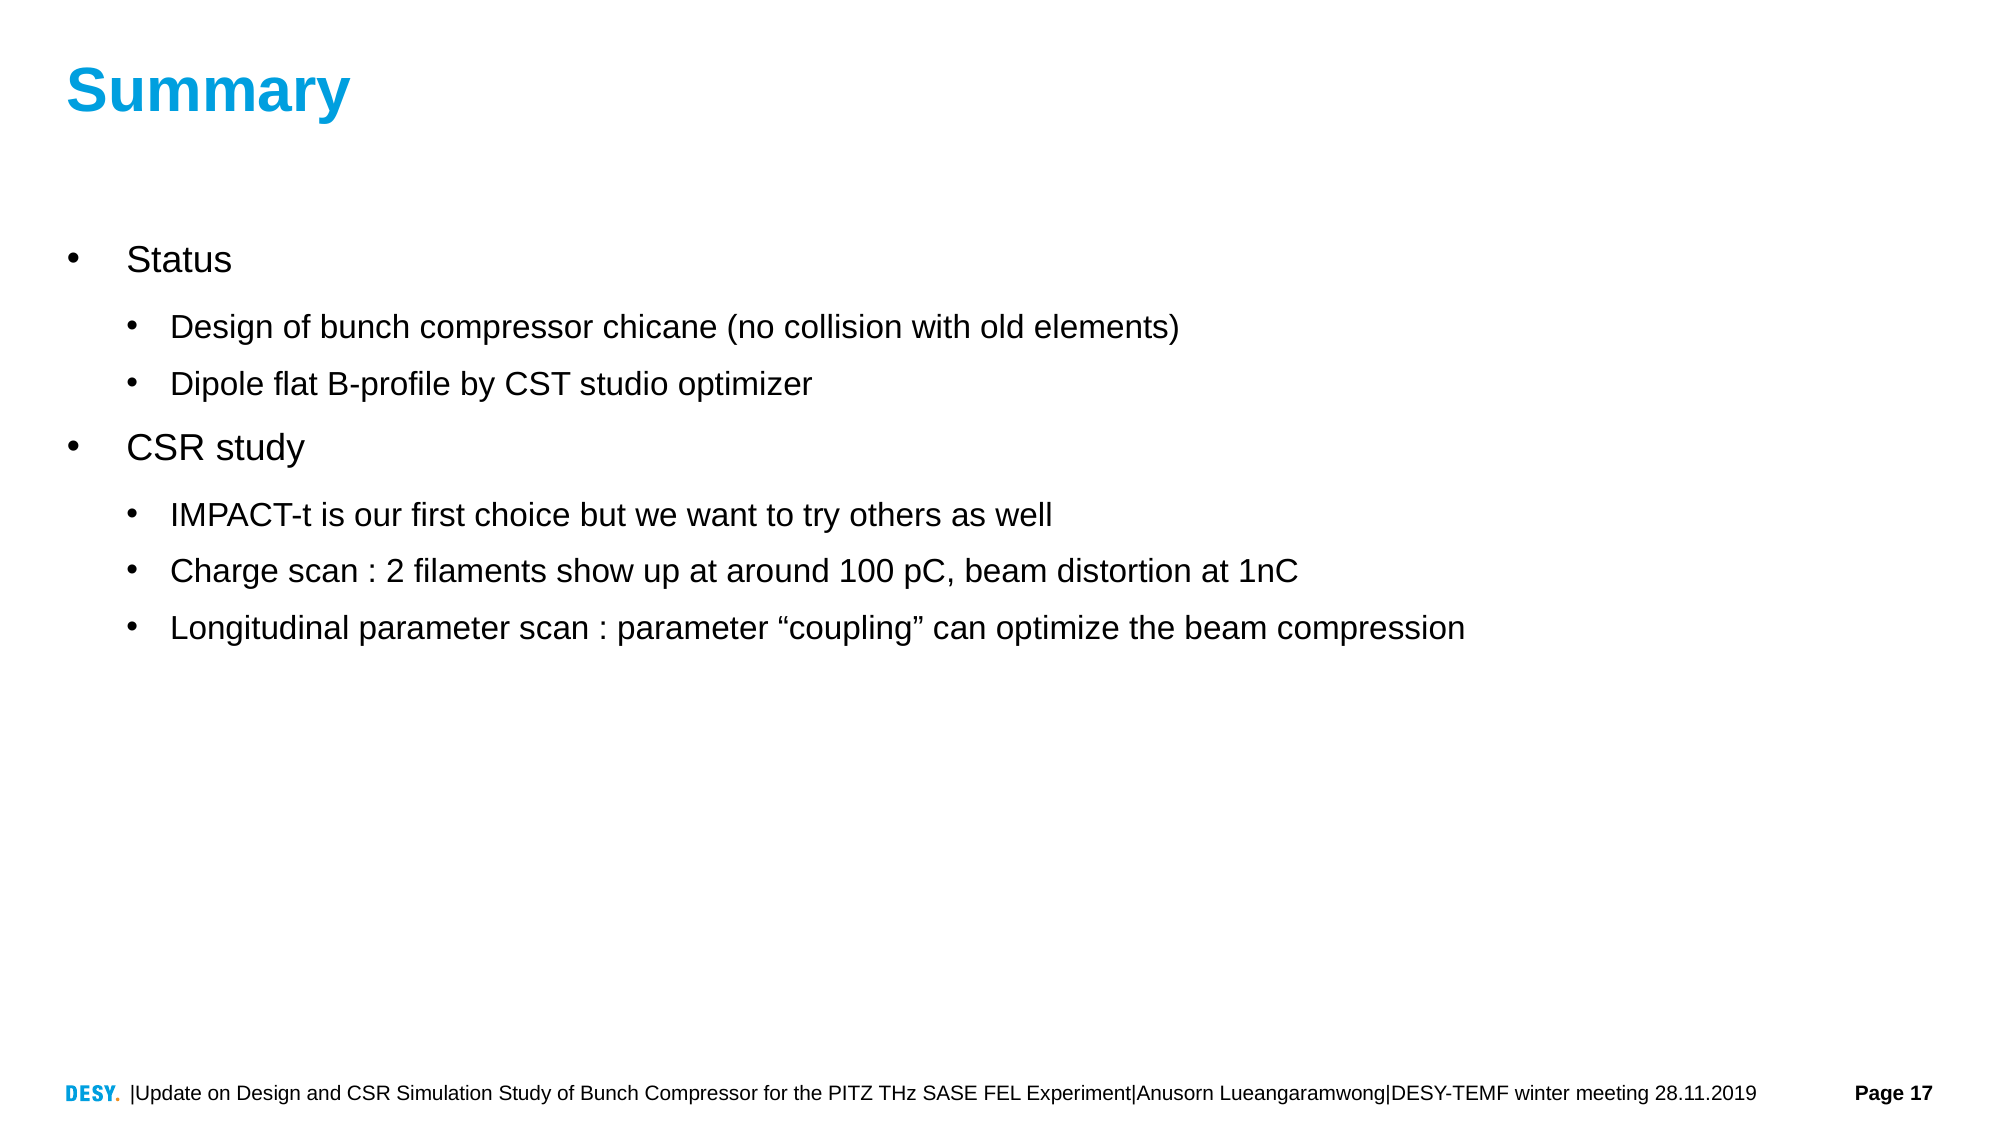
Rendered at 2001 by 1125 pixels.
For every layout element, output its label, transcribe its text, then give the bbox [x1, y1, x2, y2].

footer |Update on Design and CSR Simulation Study of Bunch Compressor for the PITZ THz SASE FEL Experiment|Anusorn Lueangaramwong|DESY-TEMF winter meeting 28.11.2019 [129, 1079, 1762, 1111]
title Summary [66, 57, 1933, 132]
list Status Design of bunch compressor chicane (no collision with old elements) Dipole flat B-profile by CST studio optimizer CSR study IMPACT-t is our first choice but we want to try others as well Charge scan : 2 filaments show up at around 100 pC, beam distortion at 1nC Longitudinal parameter scan : parameter “coupling” can optimize the beam compression [66, 230, 1933, 1053]
